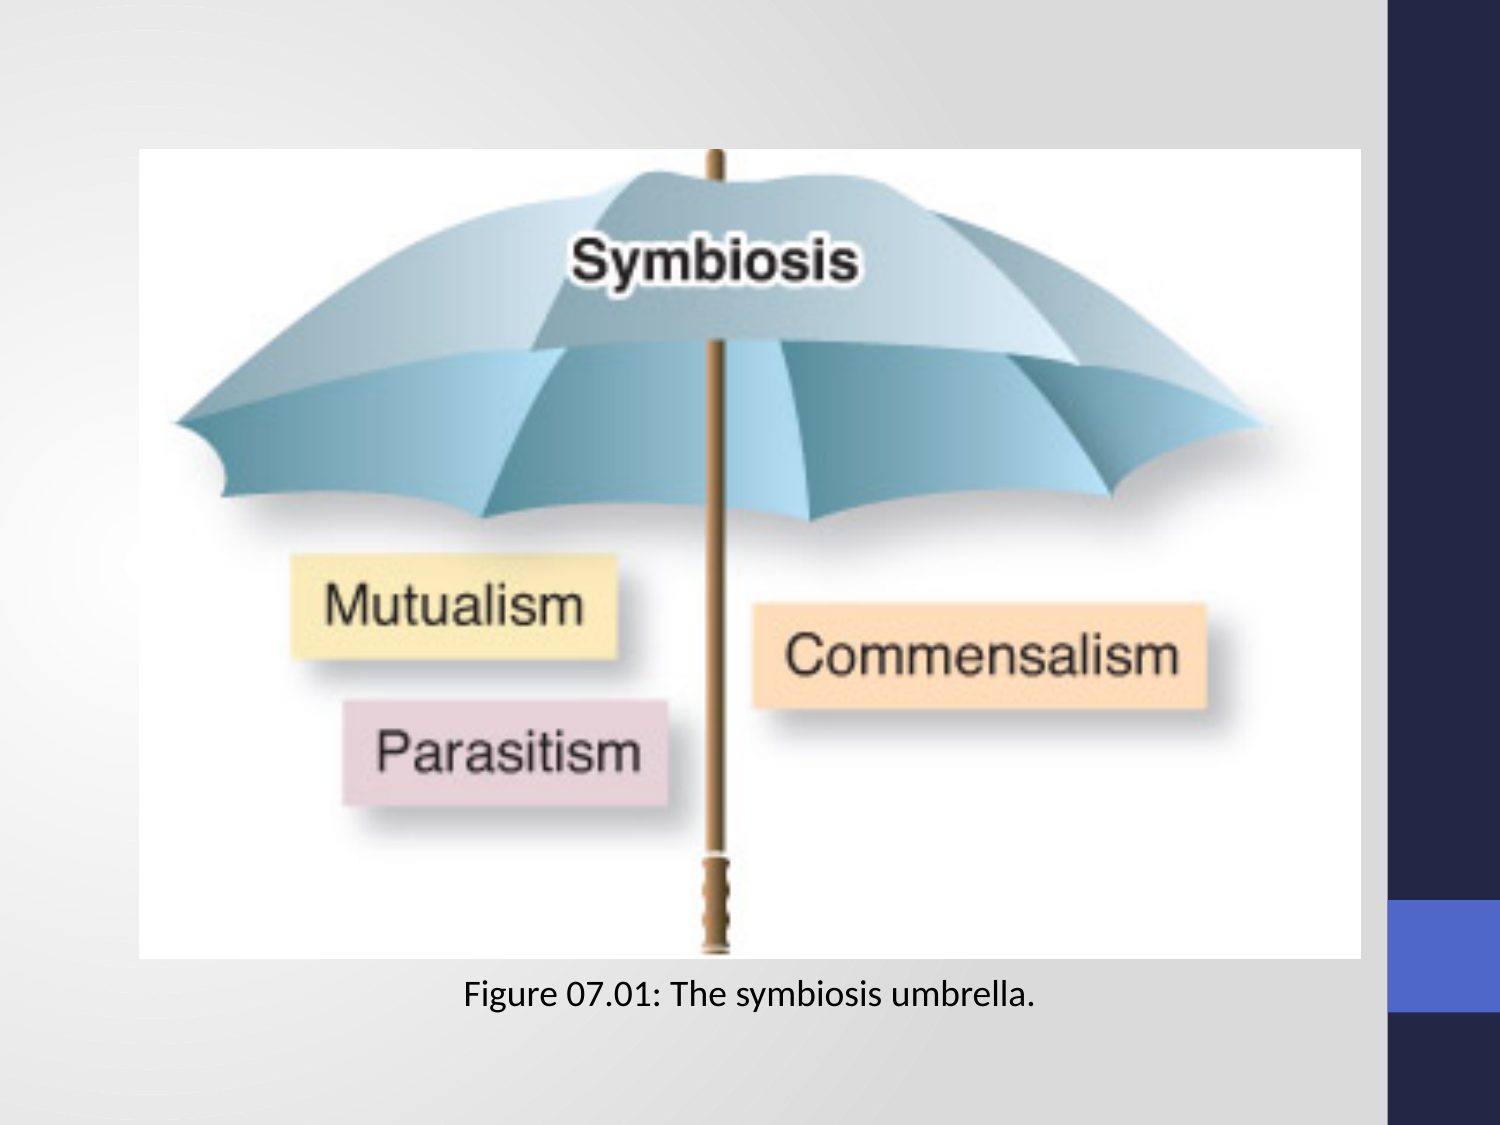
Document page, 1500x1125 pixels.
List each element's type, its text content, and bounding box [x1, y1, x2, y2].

picture [139, 149, 1361, 960]
text_box Figure 07.01: The symbiosis umbrella. [112, 959, 1388, 1025]
